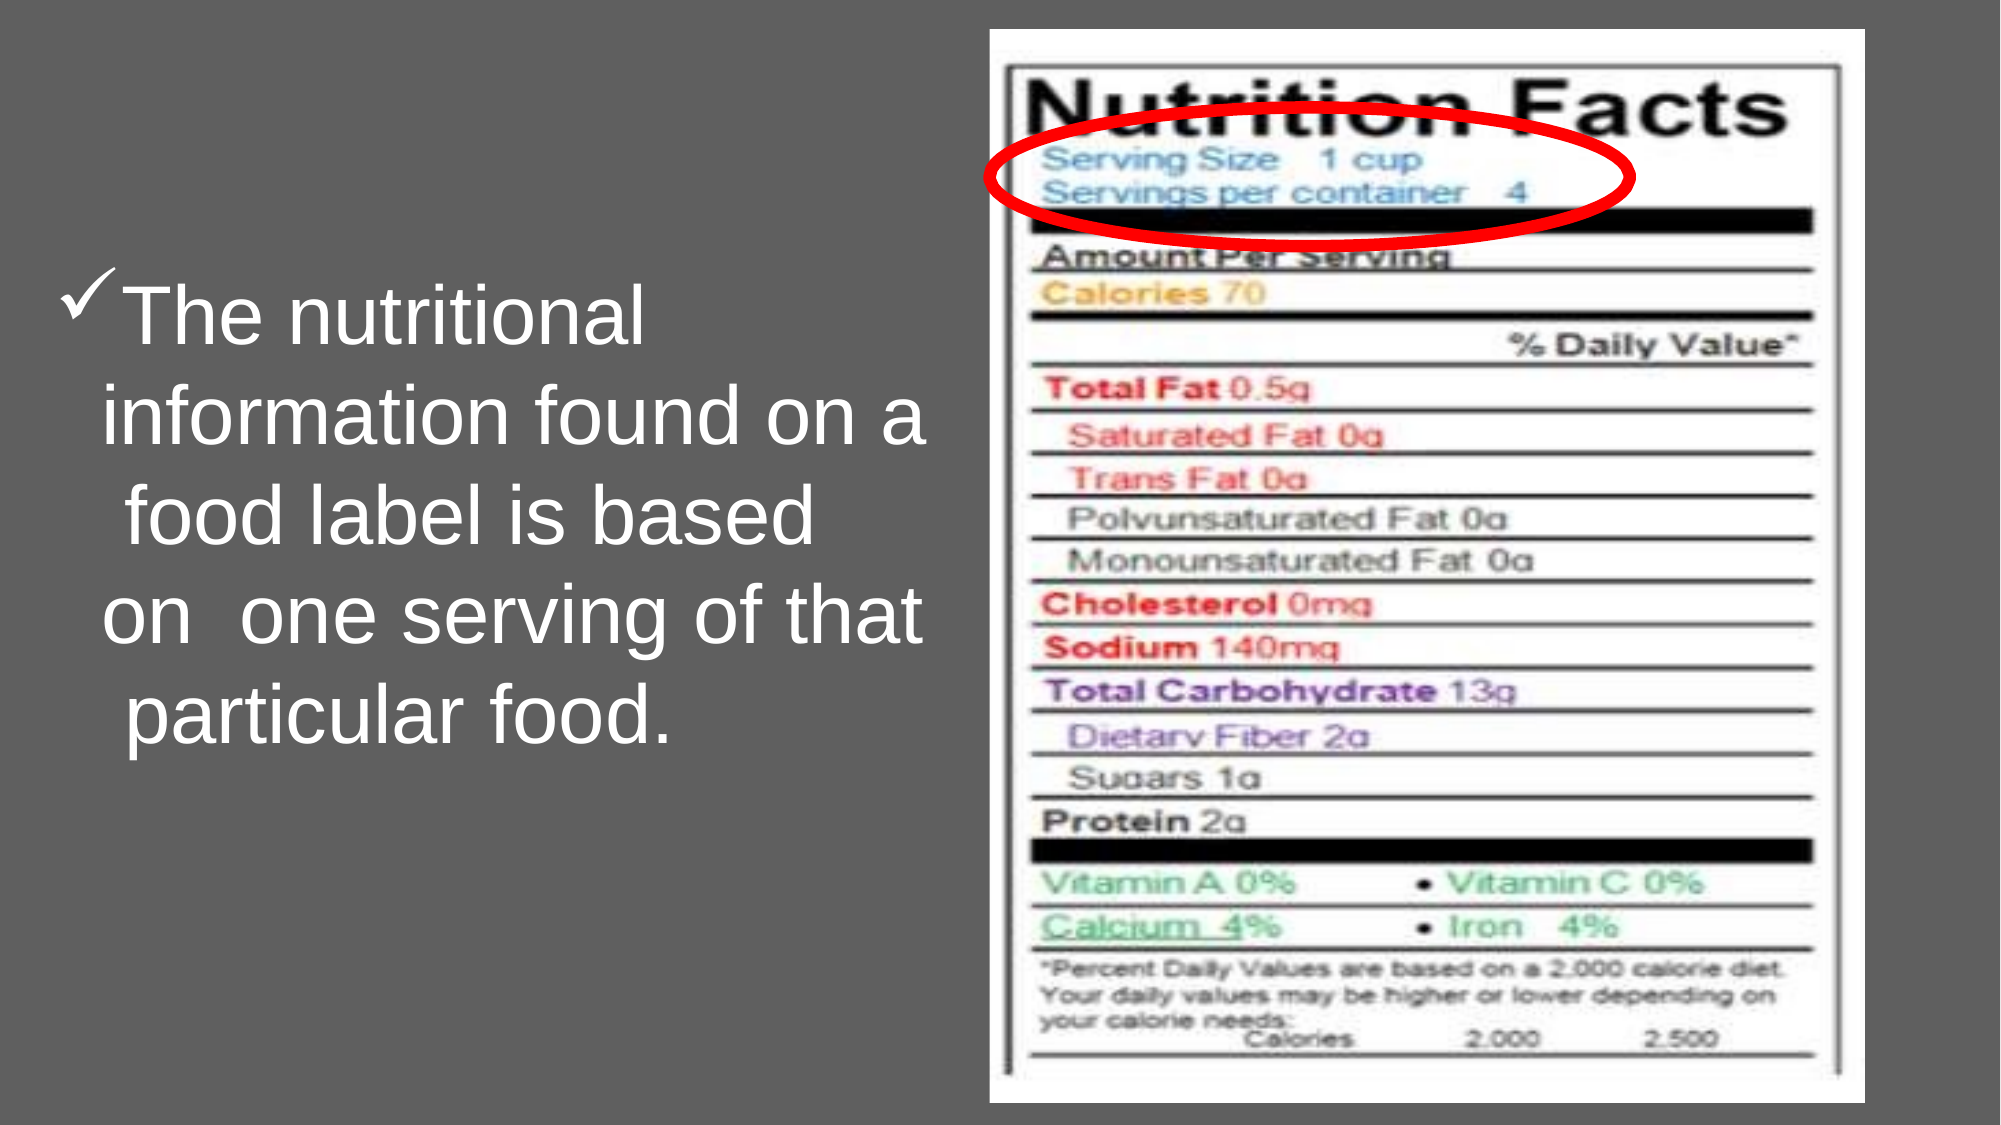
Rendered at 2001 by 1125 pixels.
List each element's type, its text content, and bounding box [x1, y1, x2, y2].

text_box The nutritional information found on a food label is based on one serving of that particular food. [52, 258, 933, 761]
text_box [983, 29, 1866, 1103]
